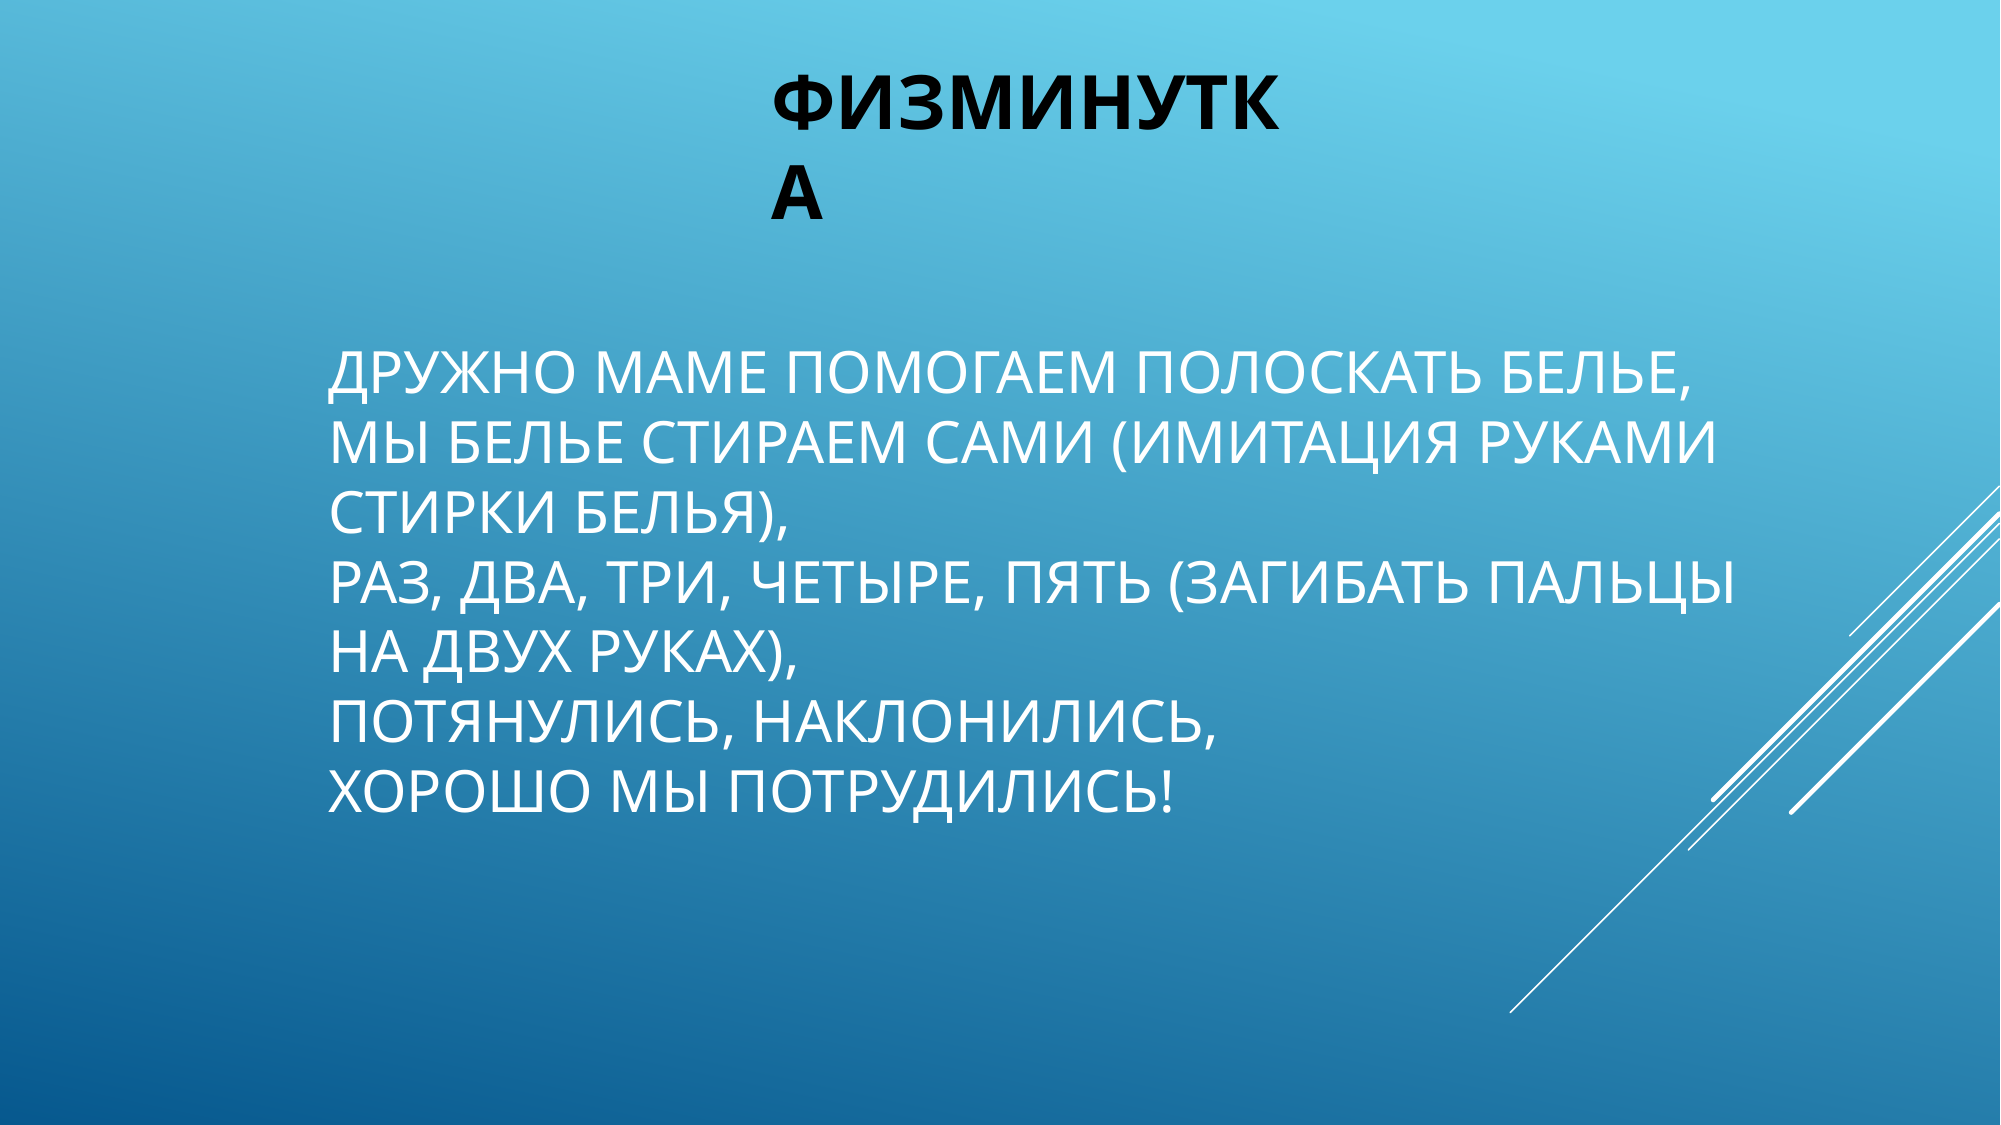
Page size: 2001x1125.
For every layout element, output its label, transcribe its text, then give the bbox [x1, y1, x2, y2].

title Дружно маме помогаем полоскать белье, Мы белье стираем сами (имитация руками стирки белья), Раз, два, три, четыре, пять (загибать пальцы на двух руках), Потянулись, наклонились, Хорошо мы потрудились! [313, 0, 1780, 1125]
text_box ФИЗМИНУТКА [756, 46, 1328, 242]
